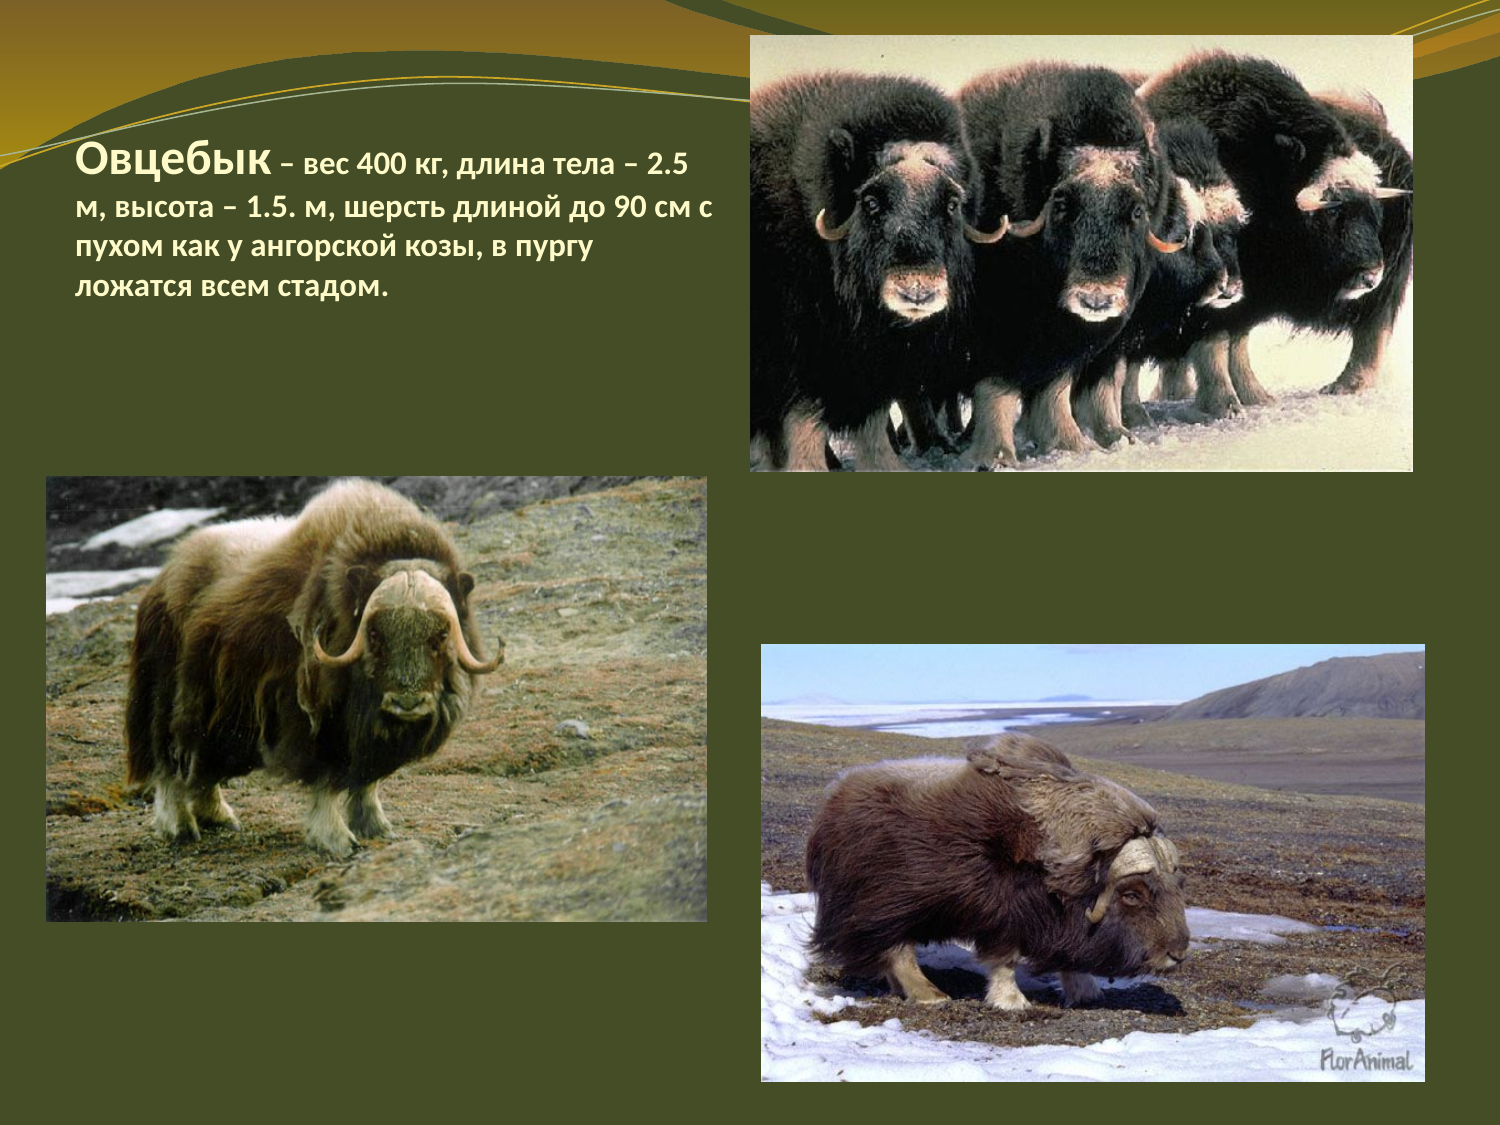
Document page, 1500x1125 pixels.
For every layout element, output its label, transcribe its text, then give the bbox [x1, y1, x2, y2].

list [761, 644, 1425, 1082]
picture [749, 34, 1413, 472]
title Овцебык – вес 400 кг, длина тела – 2.5 м, высота – 1.5. м, шерсть длиной до 90 см с пухом как у ангорской козы, в пургу ложатся всем стадом. [75, 115, 715, 303]
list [46, 476, 707, 922]
